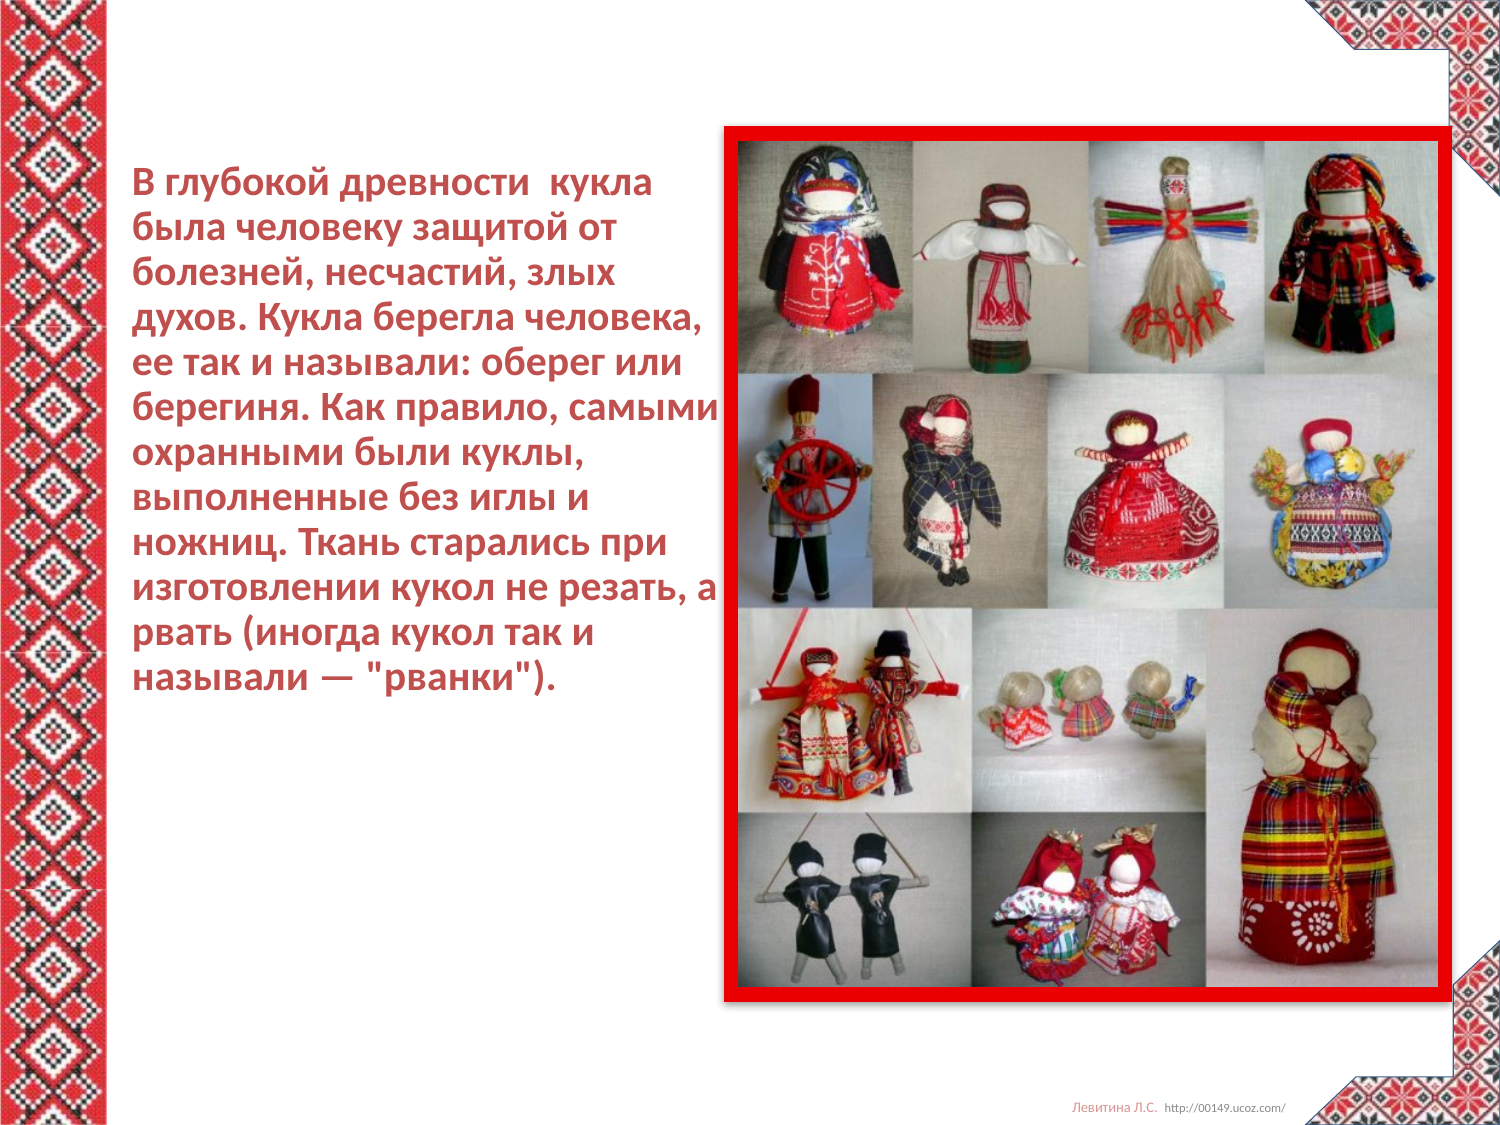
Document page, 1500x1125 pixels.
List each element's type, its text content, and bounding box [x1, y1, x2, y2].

picture [1, 890, 106, 1124]
picture [738, 140, 1438, 988]
picture [1309, 944, 1499, 1124]
picture [1, 653, 106, 889]
picture [1, 327, 106, 652]
picture [1308, 1, 1499, 193]
text_box В глубокой древности кукла была человеку защитой от болезней, несчастий, злых духов. Кукла берегла человека, ее так и называли: оберег или берегиня. Как правило, самыми охранными были куклы, выполненные без иглы и ножниц. Ткань старались при изготовлении кукол не резать, а рвать (иногда кукол так и называли — "рванки"). [117, 152, 732, 708]
picture [1, 0, 106, 326]
